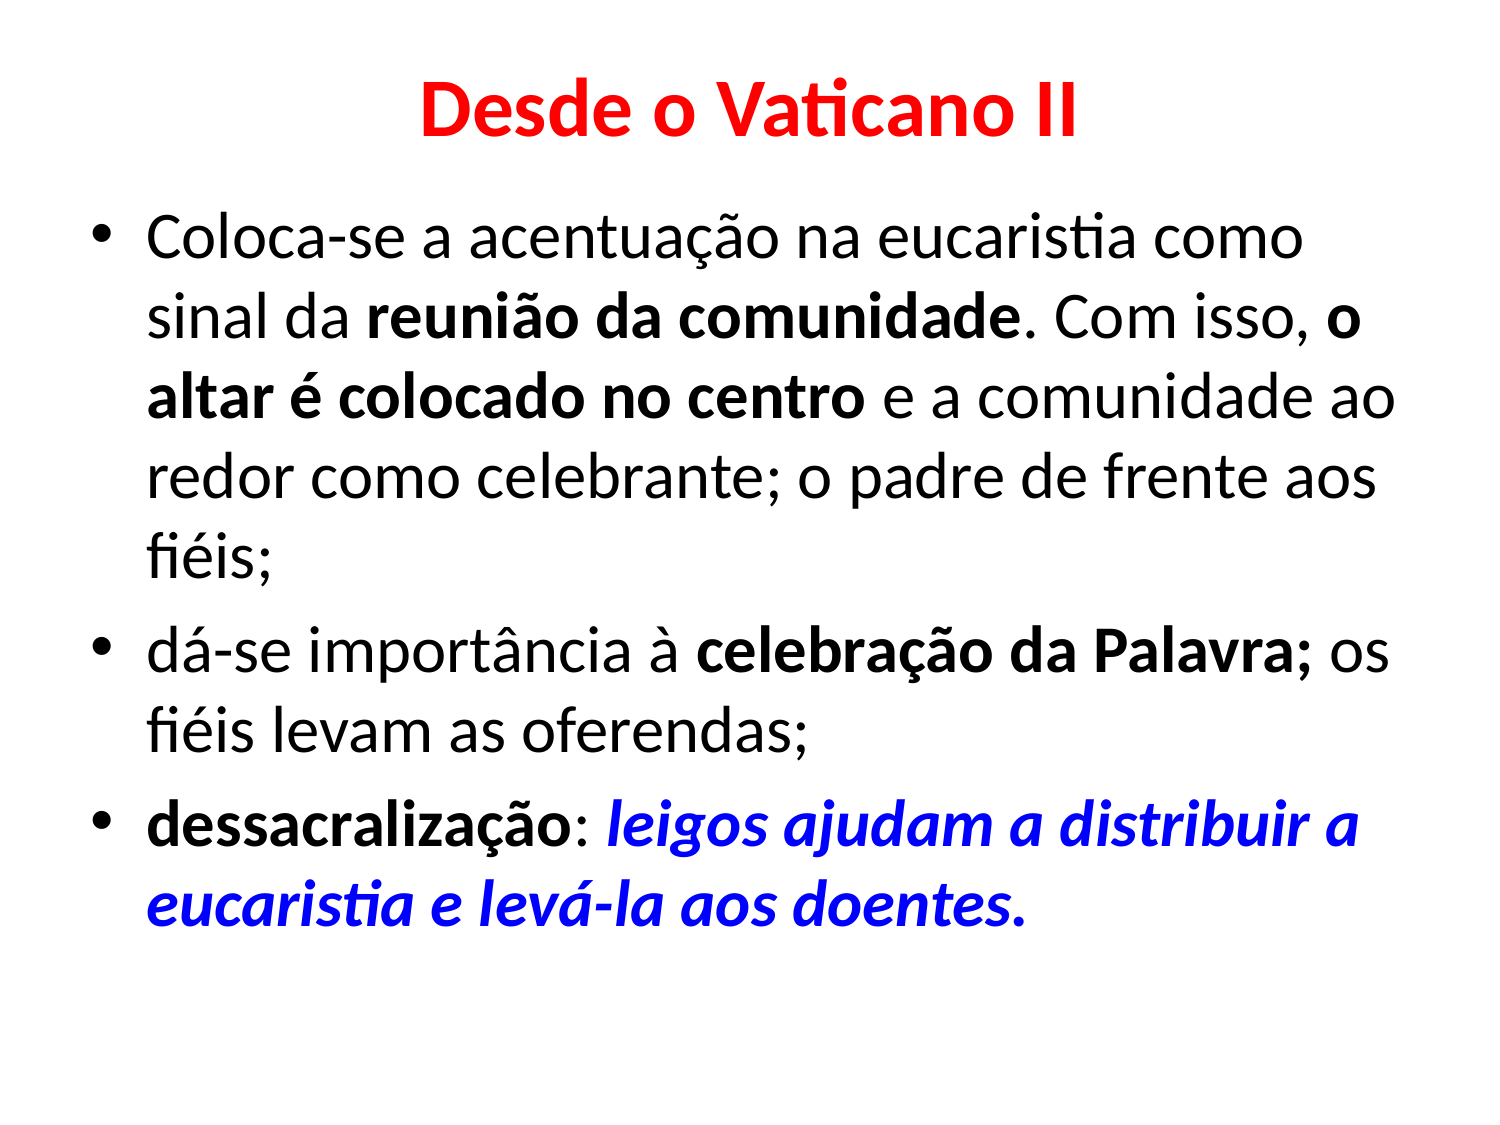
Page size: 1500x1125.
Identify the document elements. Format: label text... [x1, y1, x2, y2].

title Desde o Vaticano II [75, 45, 1425, 161]
list Coloca-se a acentuação na eucaristia como sinal da reunião da comunidade. Com isso, o altar é colocado no centro e a comunidade ao redor como celebrante; o padre de frente aos fiéis; dá-se importância à celebração da Palavra; os fiéis levam as oferendas; dessacralização: leigos ajudam a distribuir a eucaristia e levá-la aos doentes. [75, 184, 1425, 1083]
